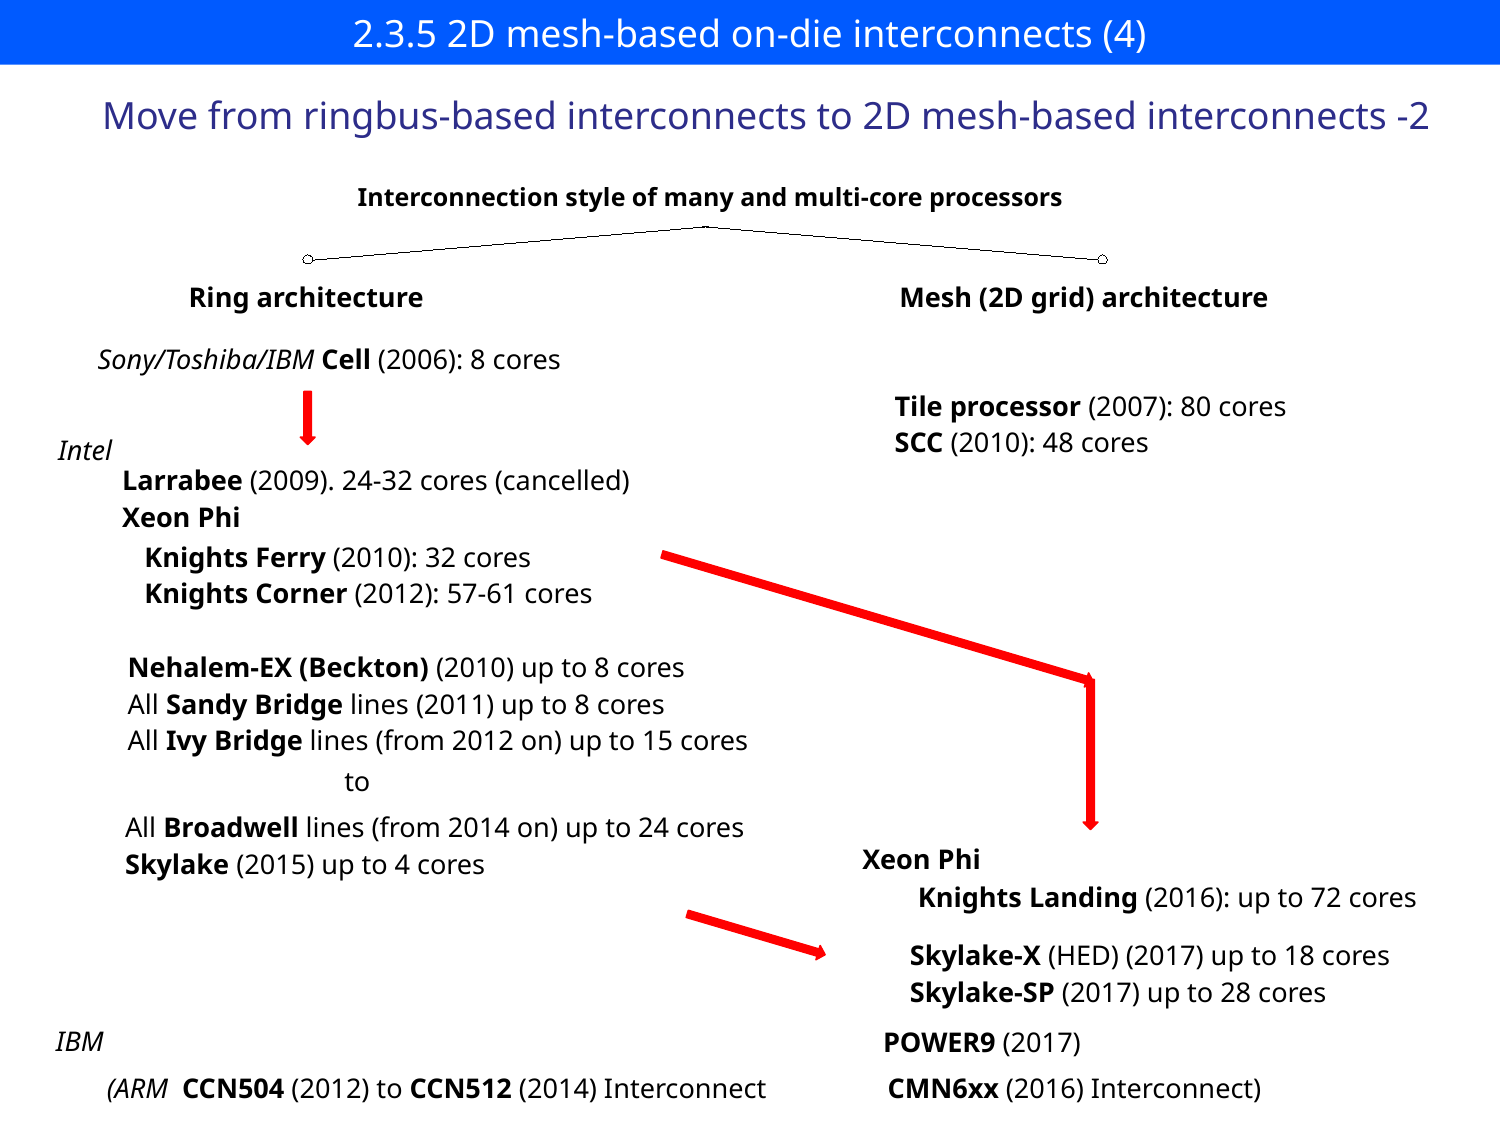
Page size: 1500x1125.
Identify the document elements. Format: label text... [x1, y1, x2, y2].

text_box to [329, 757, 386, 803]
text_box Intel [43, 426, 127, 474]
text_box [686, 910, 826, 960]
text_box [1097, 254, 1108, 264]
text_box 2.3.5 2D mesh-based on-die interconnects (4) [0, 0, 1500, 65]
text_box Move from ringbus-based interconnects to 2D mesh-based interconnects -2 [87, 84, 1447, 145]
text_box All Broadwell lines (from 2014 on) up to 24 cores Skylake (2015) up to 4 cores [110, 803, 760, 888]
text_box Interconnection style of many and multi-core processors [214, 177, 1207, 220]
text_box CMN6xx (2016) Interconnect) [873, 1064, 1277, 1112]
text_box [300, 391, 316, 445]
text_box Ring architecture [173, 273, 439, 321]
text_box Tile processor (2007): 80 cores SCC (2010): 48 cores [879, 381, 1309, 466]
text_box Larrabee (2009). 24-32 cores (cancelled) Xeon Phi [107, 456, 645, 541]
text_box Knights Landing (2016): up to 72 cores [903, 872, 1432, 921]
text_box IBM [41, 1016, 119, 1064]
text_box Knights Ferry (2010): 32 cores Knights Corner (2012): 57-61 cores [129, 532, 608, 617]
text_box Nehalem-EX (Beckton) (2010) up to 8 cores All Sandy Bridge lines (2011) up to 8 cores All Ivy Bridge lines (from 2012 on) up to 15 cores [112, 643, 764, 764]
text_box [661, 550, 1094, 688]
text_box Mesh (2D grid) architecture [884, 273, 1284, 321]
text_box [1083, 679, 1098, 830]
text_box Xeon Phi [847, 835, 996, 883]
text_box Skylake-X (HED) (2017) up to 18 cores Skylake-SP (2017) up to 28 cores [895, 931, 1406, 1016]
text_box Sony/Toshiba/IBM Cell (2006): 8 cores [83, 335, 576, 383]
text_box [302, 254, 313, 264]
text_box (ARM CCN504 (2012) to CCN512 (2014) Interconnect [92, 1064, 782, 1112]
text_box POWER9 (2017) [868, 1018, 1096, 1066]
